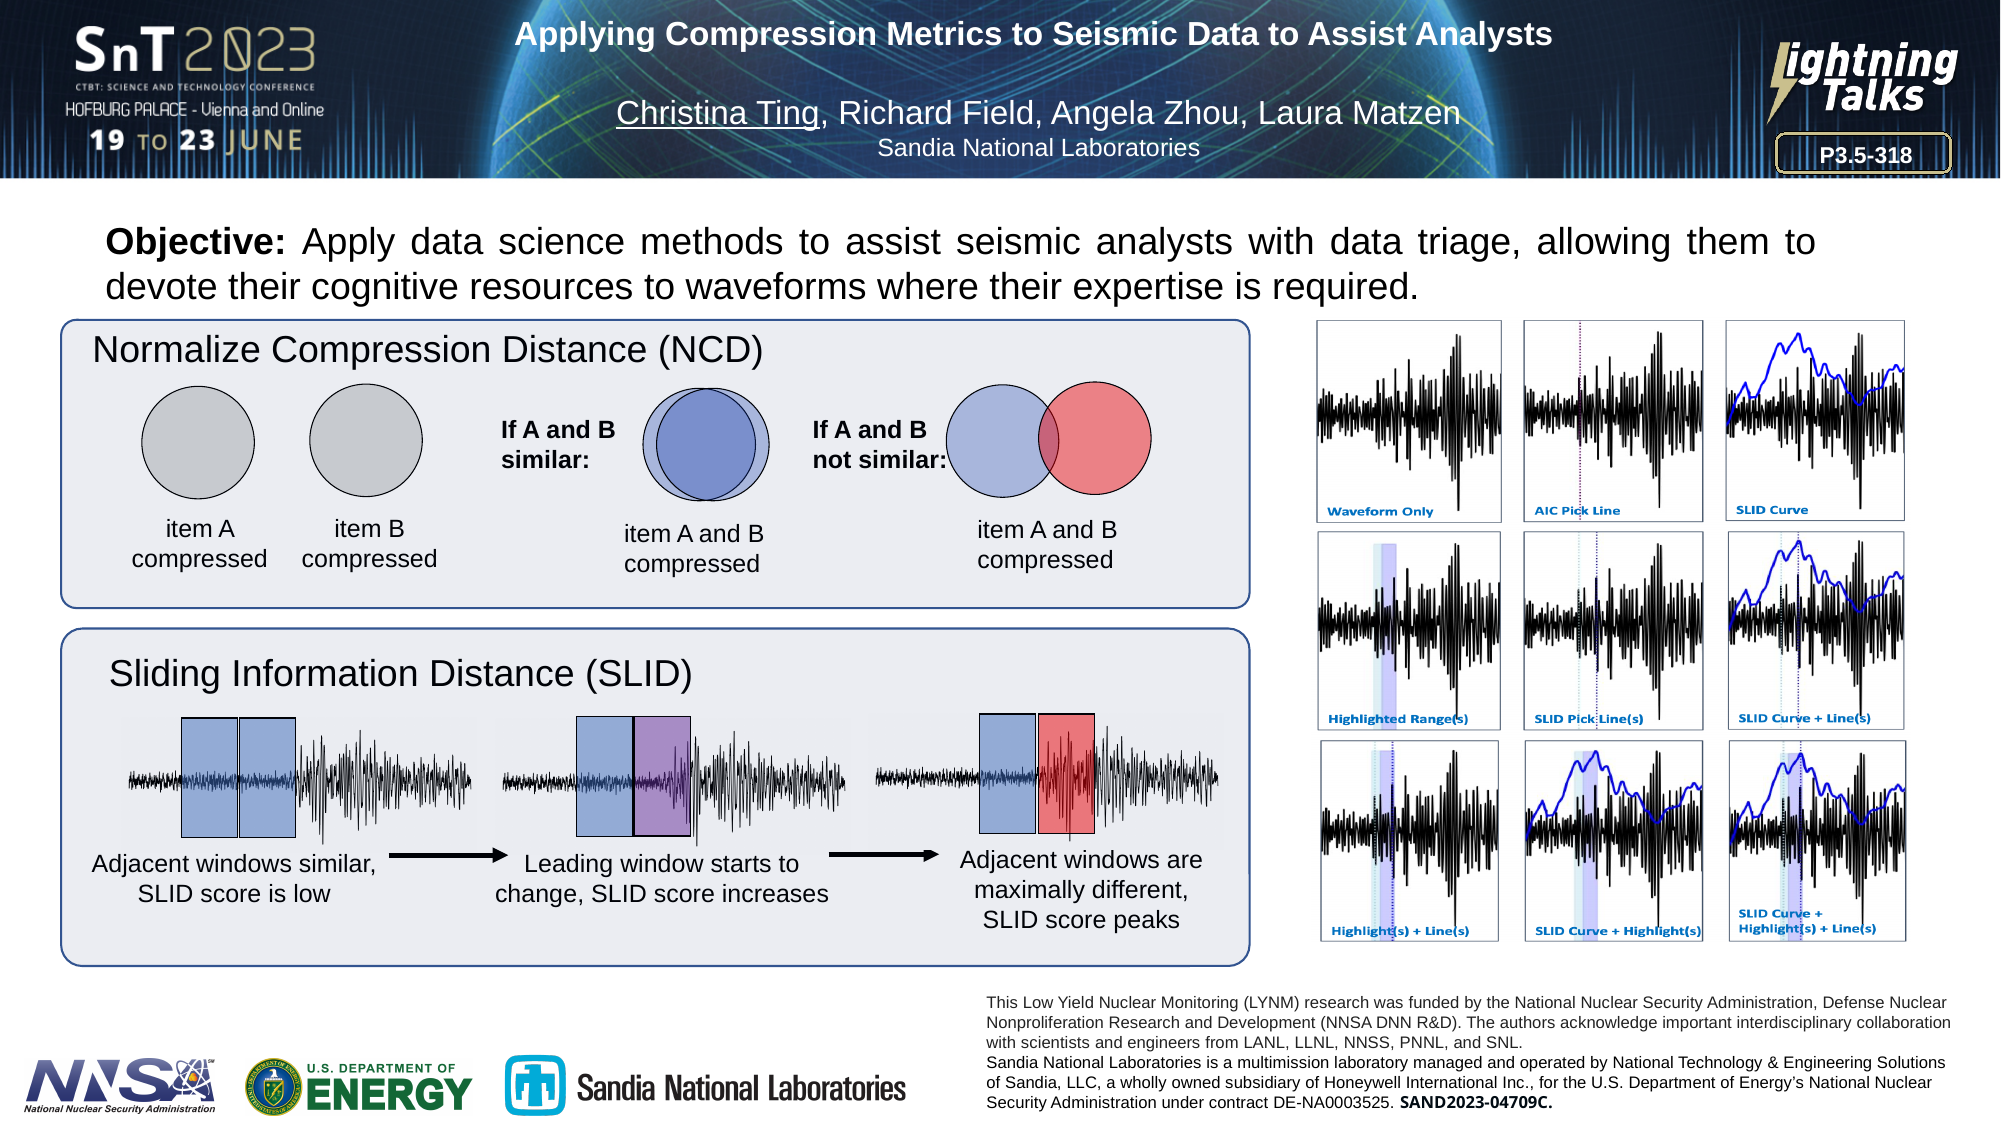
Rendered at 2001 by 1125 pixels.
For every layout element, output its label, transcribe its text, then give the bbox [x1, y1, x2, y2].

text_box [60, 318, 1251, 610]
picture [0, 0, 2001, 1125]
text_box Applying Compression Metrics to Seismic Data to Assist Analysts Christina Ting, Richard Field, Angela Zhou, Laura Matzen Sandia National Laboratories [338, 4, 1741, 169]
text_box P3.5-318 [1778, 135, 1954, 176]
text_box This Low Yield Nuclear Monitoring (LYNM) research was funded by the National Nuclear Security Administration, Defense Nuclear Nonproliferation Research and Development (NNSA DNN R&D). The authors acknowledge important interdisciplinary collaboration with scientists and engineers from LANL, LLNL, NNSS, PNNL, and SNL. Sandia National Laboratories is a multimission laboratory managed and operated by National Technology & Engineering Solutions of Sandia, LLC, a wholly owned subsidiary of Honeywell International Inc., for the U.S. Department of Energy’s National Nuclear Security Administration under contract DE-NA0003525. SAND2023-04709C. [971, 984, 1972, 1119]
text_box Objective: Apply data science methods to assist seismic analysts with data triage, allowing them to devote their cognitive resources to waveforms where their expertise is required. [90, 209, 1832, 360]
text_box [60, 627, 1251, 968]
